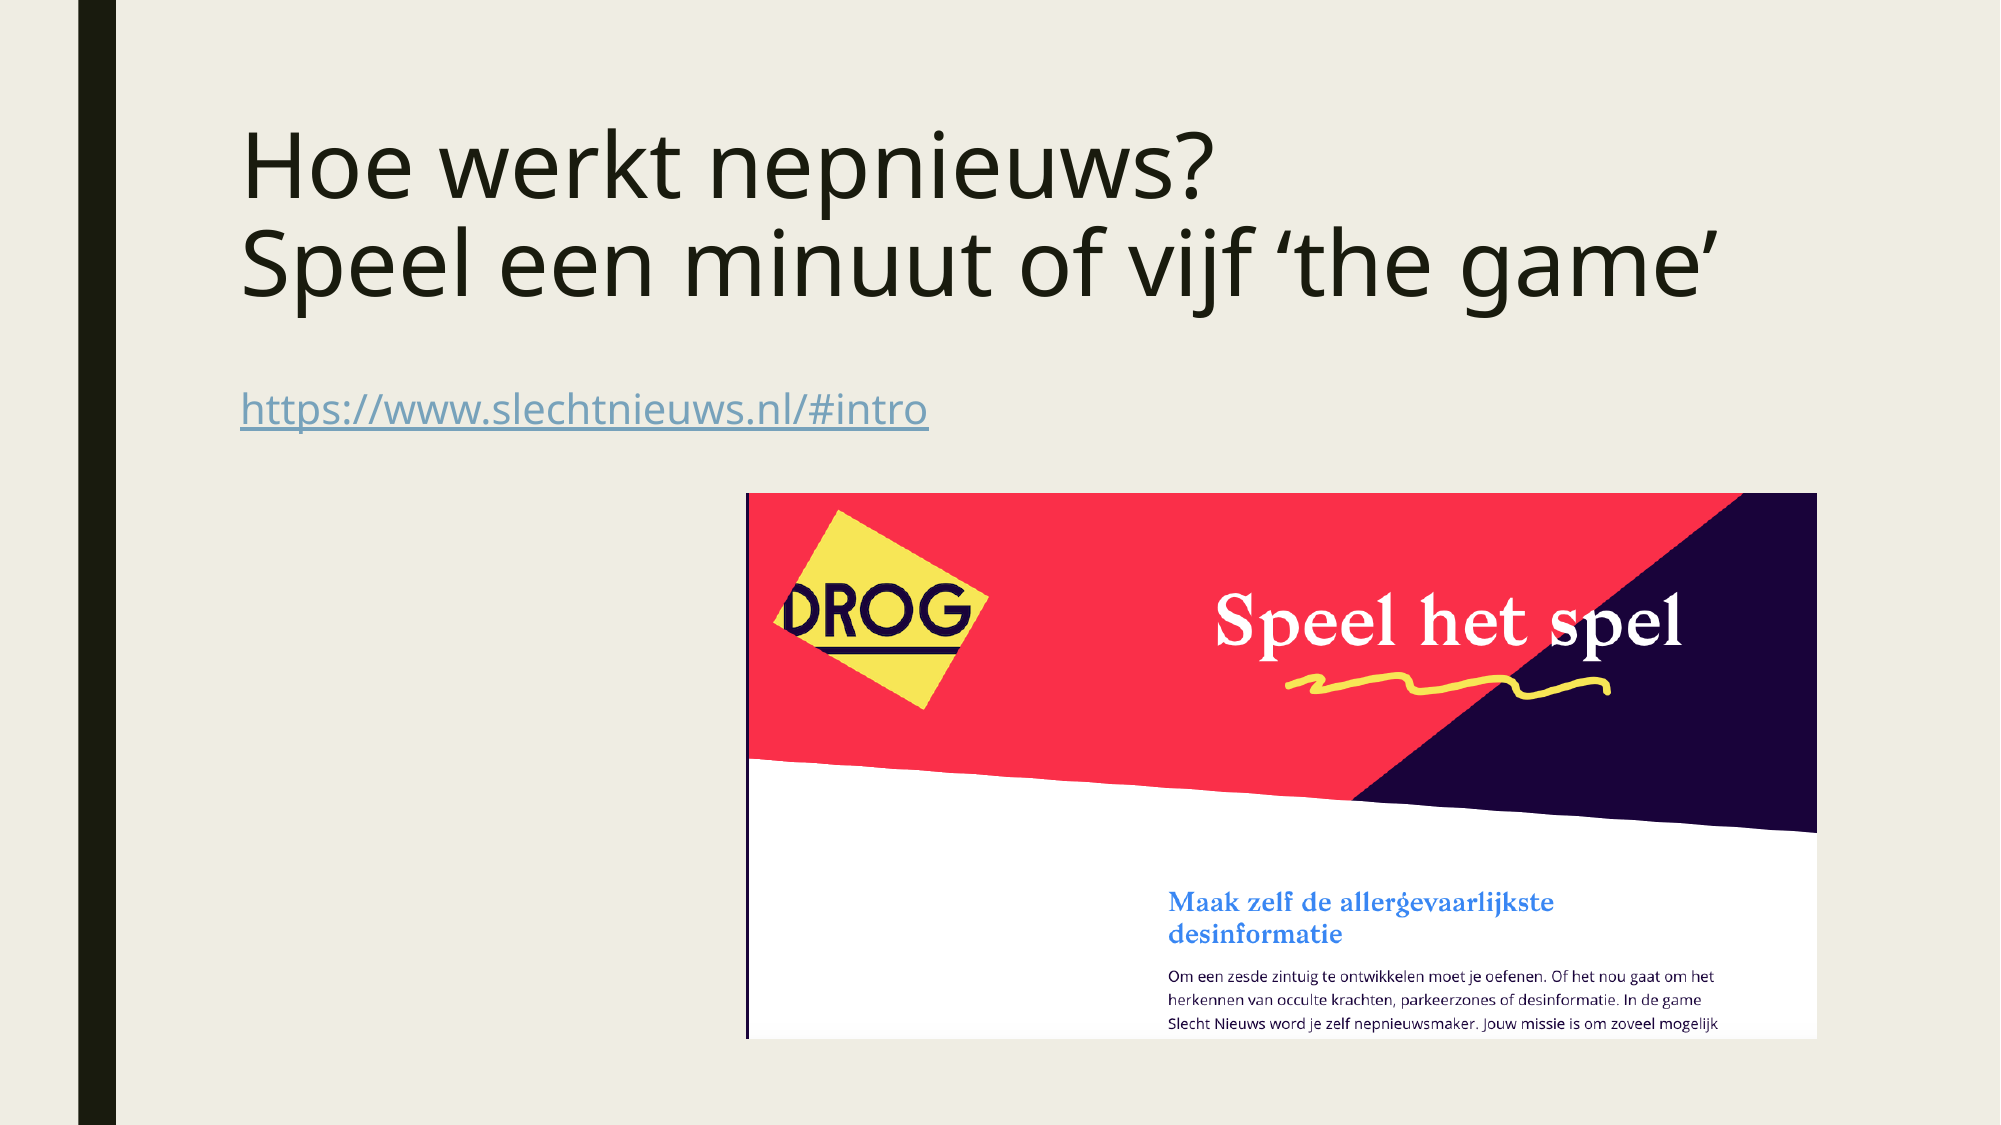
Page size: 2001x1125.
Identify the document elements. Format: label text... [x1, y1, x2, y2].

title Hoe werkt nepnieuws? Speel een minuut of vijf ‘the game’ [225, 112, 1800, 357]
list https://www.slechtnieuws.nl/#intro [225, 375, 1800, 963]
picture [746, 493, 1817, 1039]
